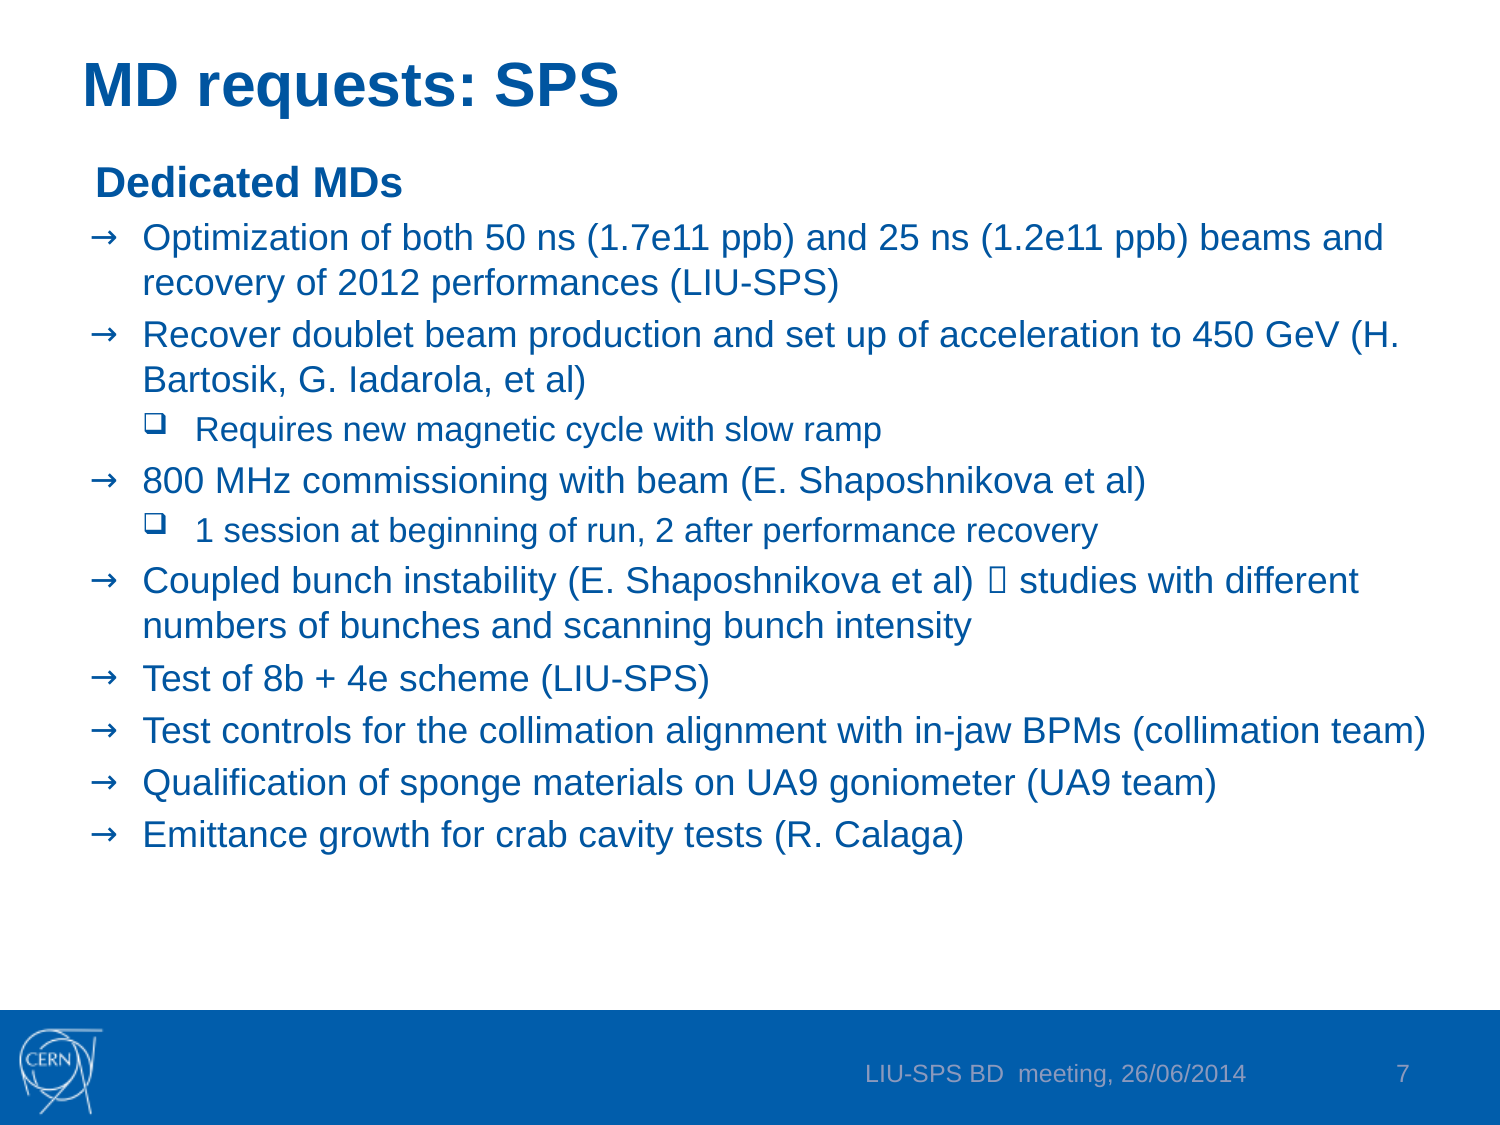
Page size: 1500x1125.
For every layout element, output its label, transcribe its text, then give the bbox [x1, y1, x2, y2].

title MD requests: SPS [75, 38, 1425, 125]
slide_number 7 [1342, 1042, 1425, 1103]
footer LIU-SPS BD meeting, 26/06/2014 [787, 1042, 1326, 1103]
text_box Dedicated MDs Optimization of both 50 ns (1.7e11 ppb) and 25 ns (1.2e11 ppb) beams and recovery of 2012 performances (LIU-SPS) Recover doublet beam production and set up of acceleration to 450 GeV (H. Bartosik, G. Iadarola, et al) Requires new magnetic cycle with slow ramp 800 MHz commissioning with beam (E. Shaposhnikova et al) 1 session at beginning of run, 2 after performance recovery Coupled bunch instability (E. Shaposhnikova et al)  studies with different numbers of bunches and scanning bunch intensity Test of 8b + 4e scheme (LIU-SPS) Test controls for the collimation alignment with in-jaw BPMs (collimation team) Qualification of sponge materials on UA9 goniometer (UA9 team) Emittance growth for crab cavity tests (R. Calaga) [74, 146, 1475, 863]
